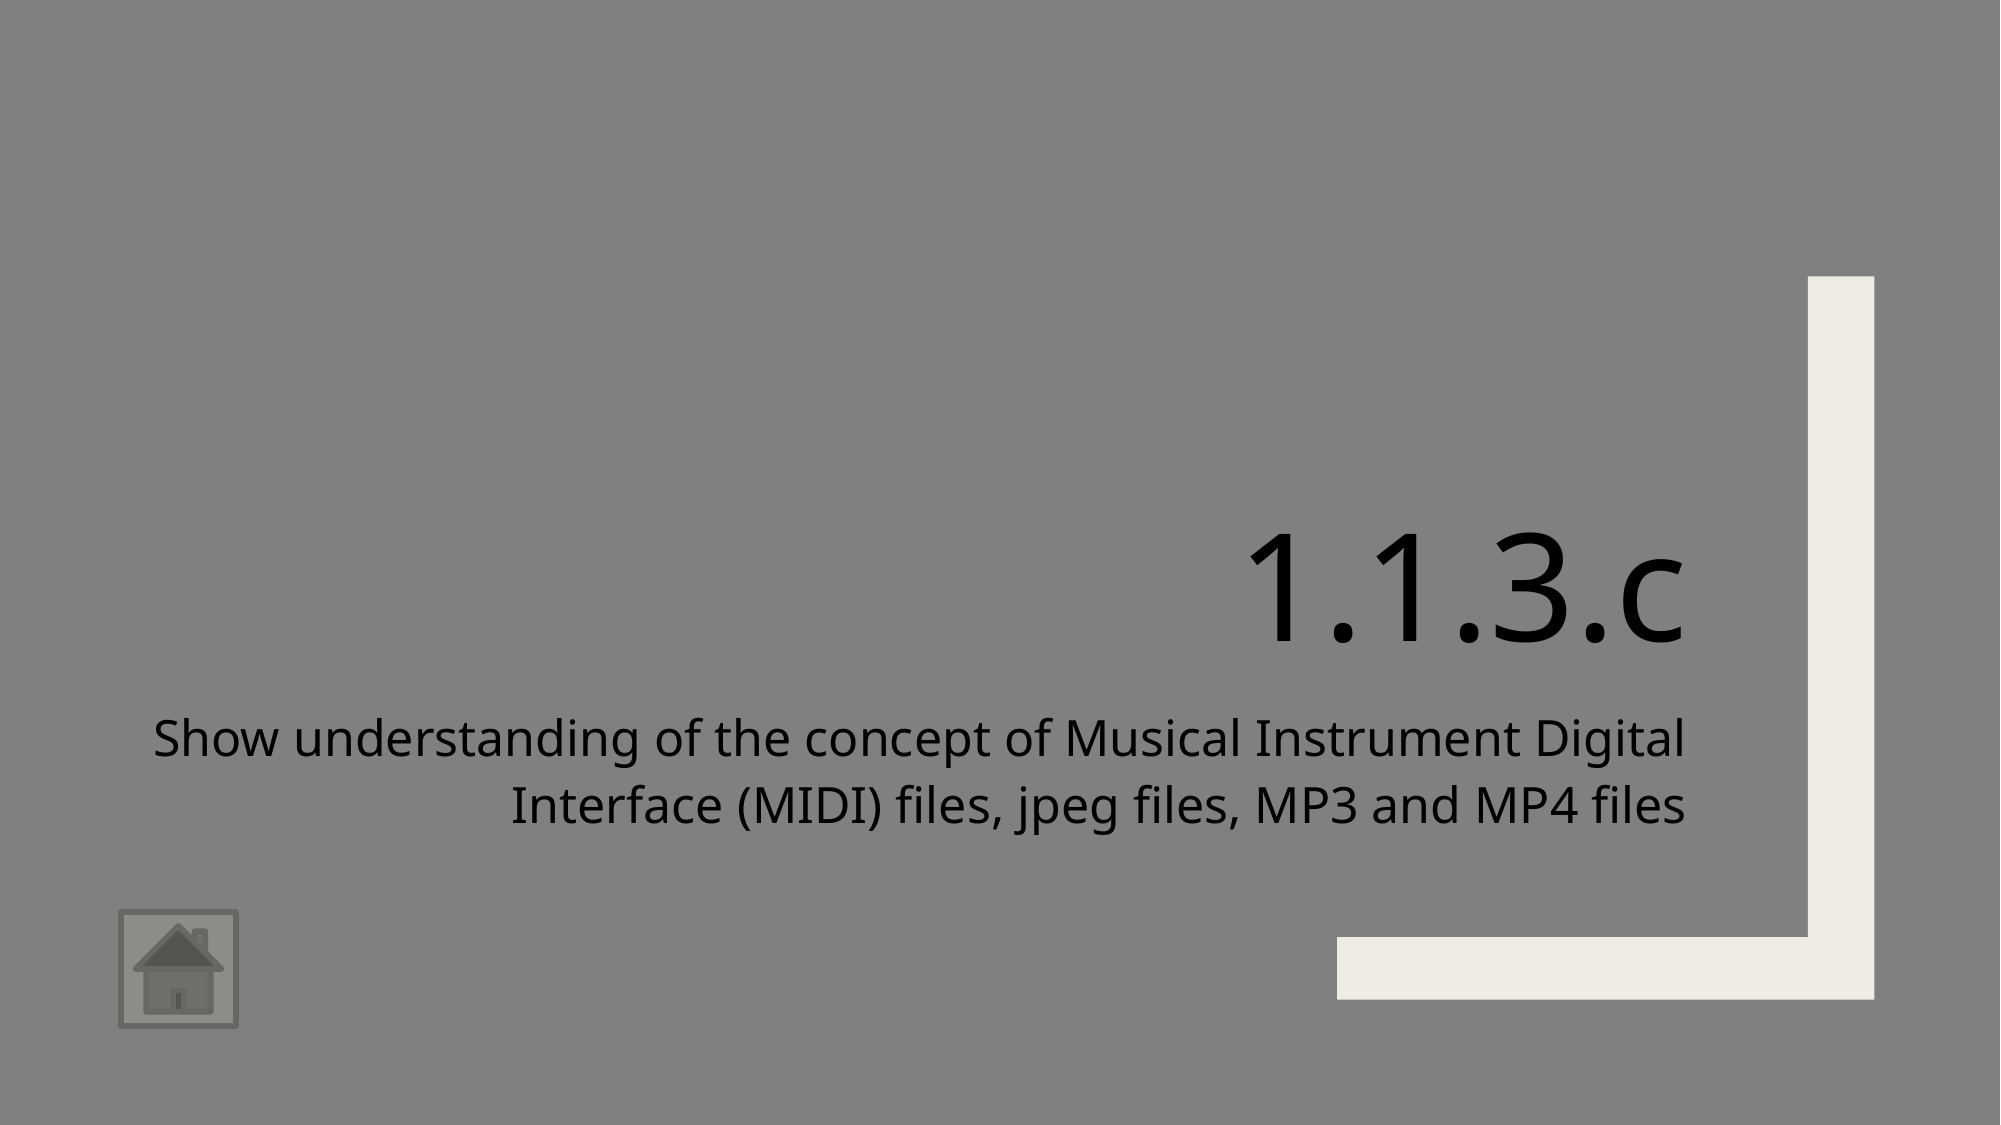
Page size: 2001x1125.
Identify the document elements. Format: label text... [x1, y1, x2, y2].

list Show understanding of the concept of Musical Instrument Digital Interface (MIDI) files, jpeg files, MP3 and MP4 files [125, 691, 1703, 880]
title 1.1.3.c [125, 213, 1703, 682]
